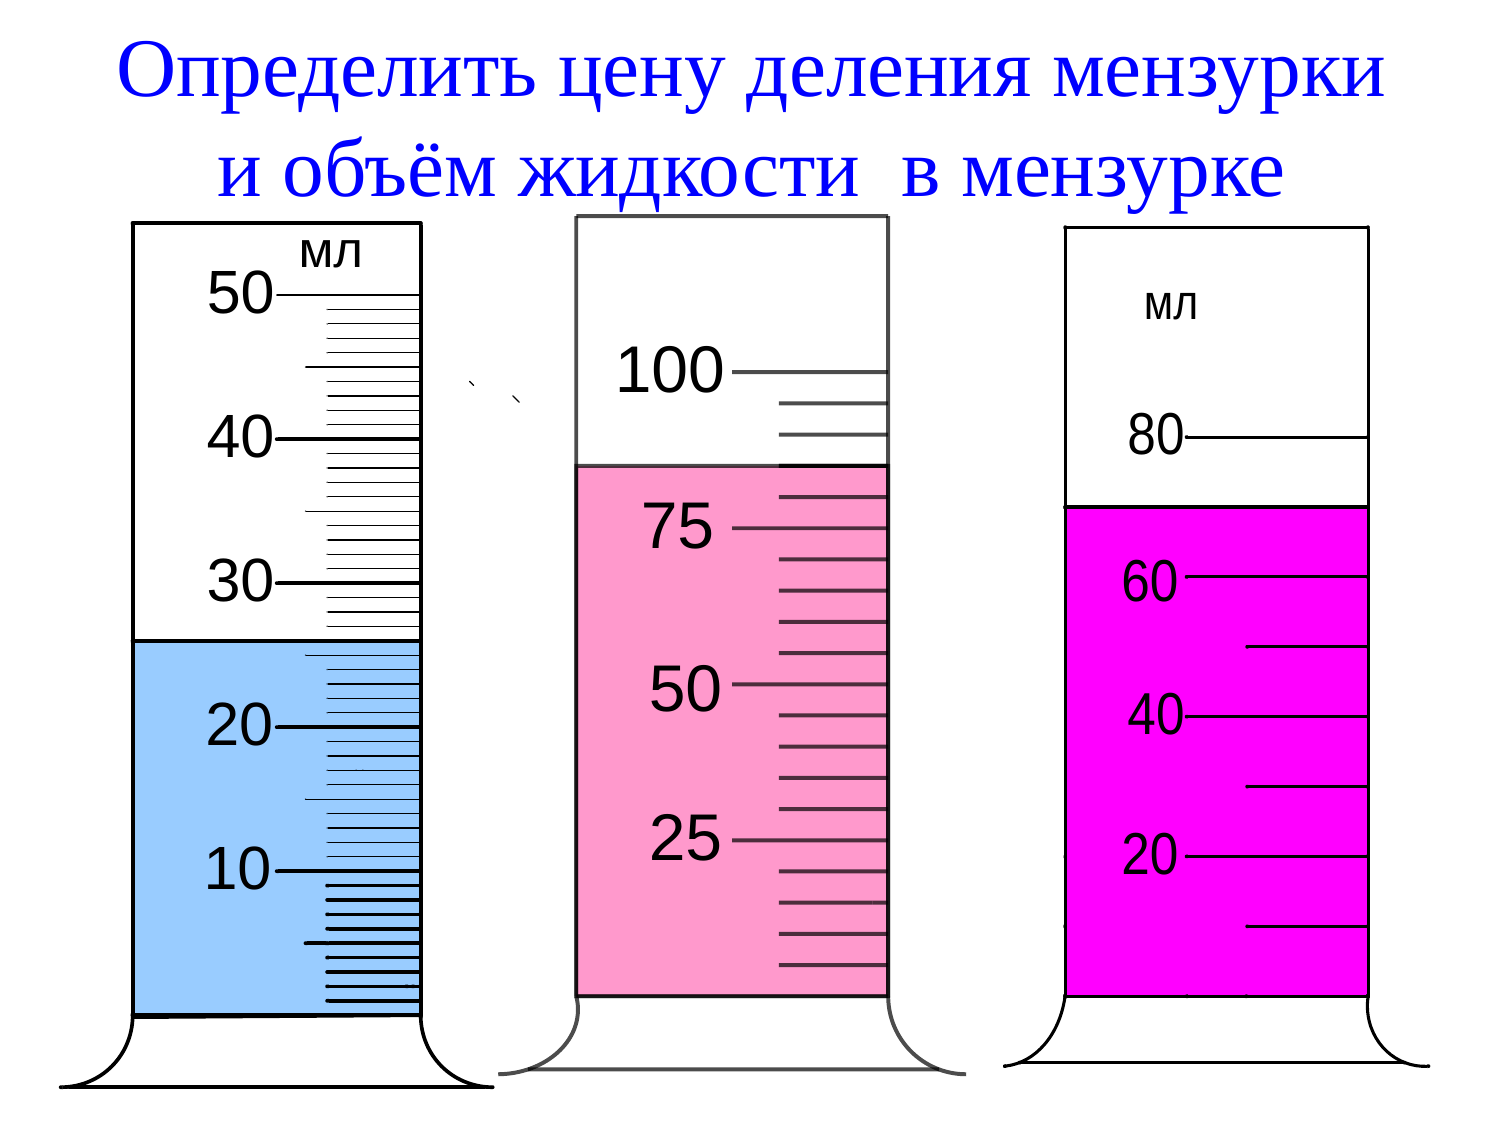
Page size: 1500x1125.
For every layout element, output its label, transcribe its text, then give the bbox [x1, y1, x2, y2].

title Определить цену деления мензурки и объём жидкости в мензурке [76, 19, 1427, 207]
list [997, 219, 1436, 1074]
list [489, 207, 975, 1083]
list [52, 207, 526, 1095]
